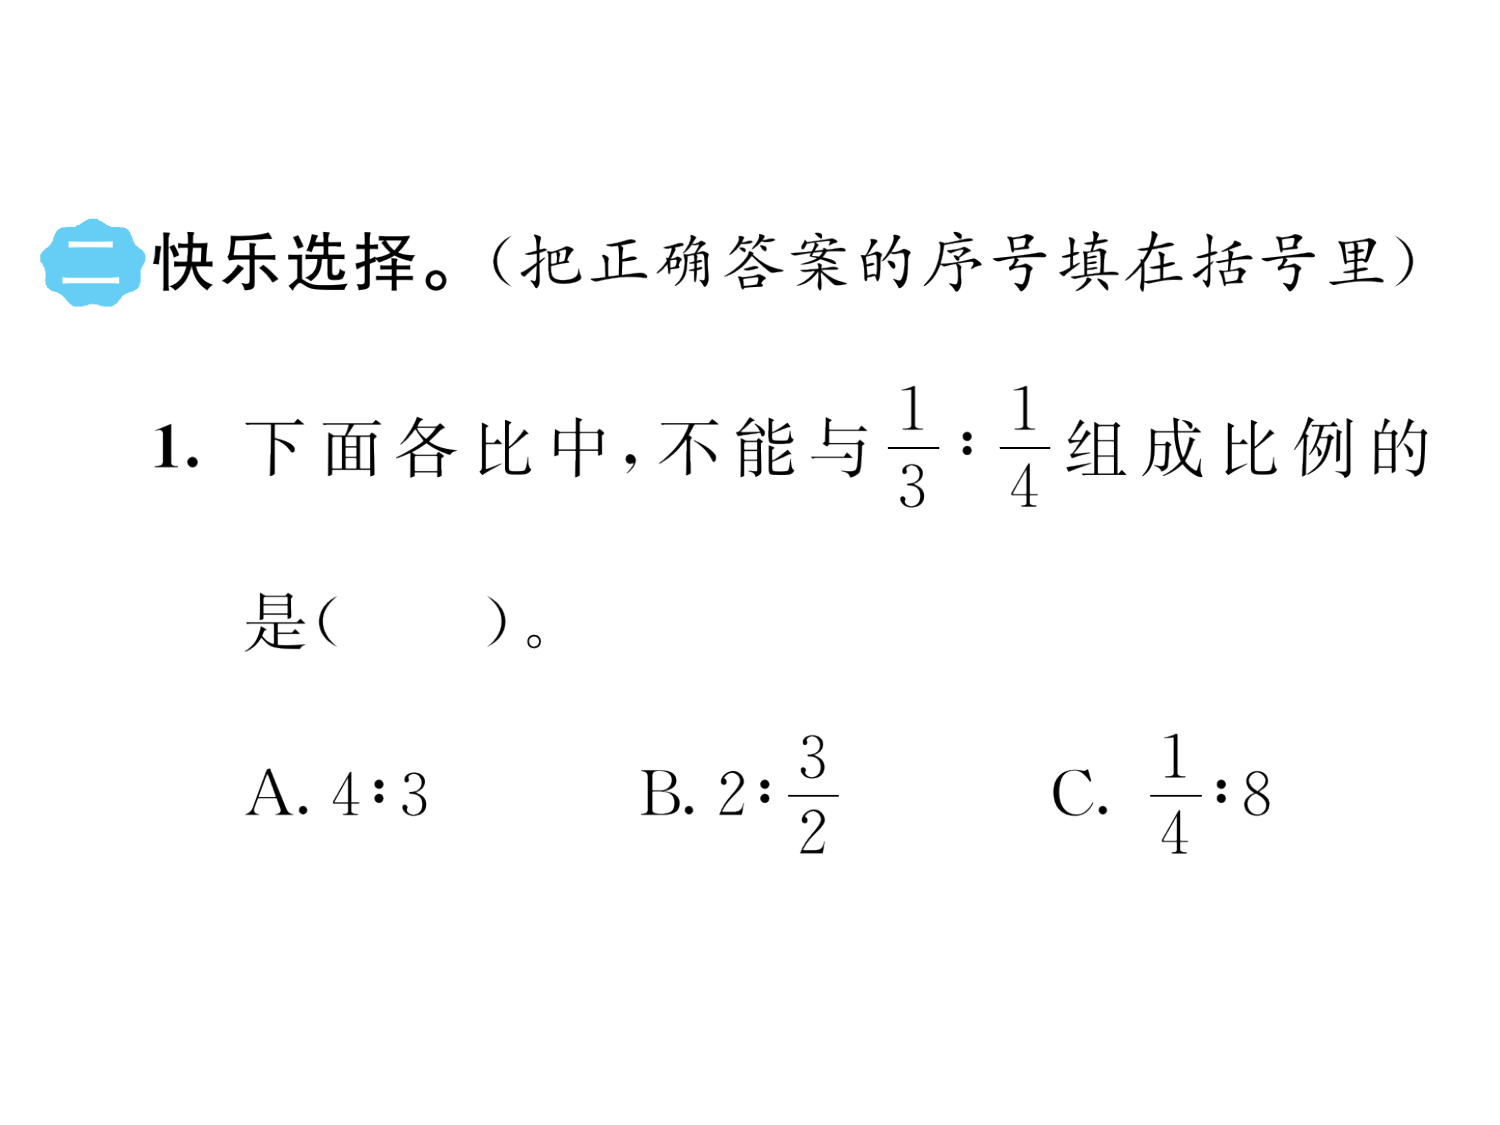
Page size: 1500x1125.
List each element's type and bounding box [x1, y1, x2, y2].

picture [35, 177, 1453, 882]
